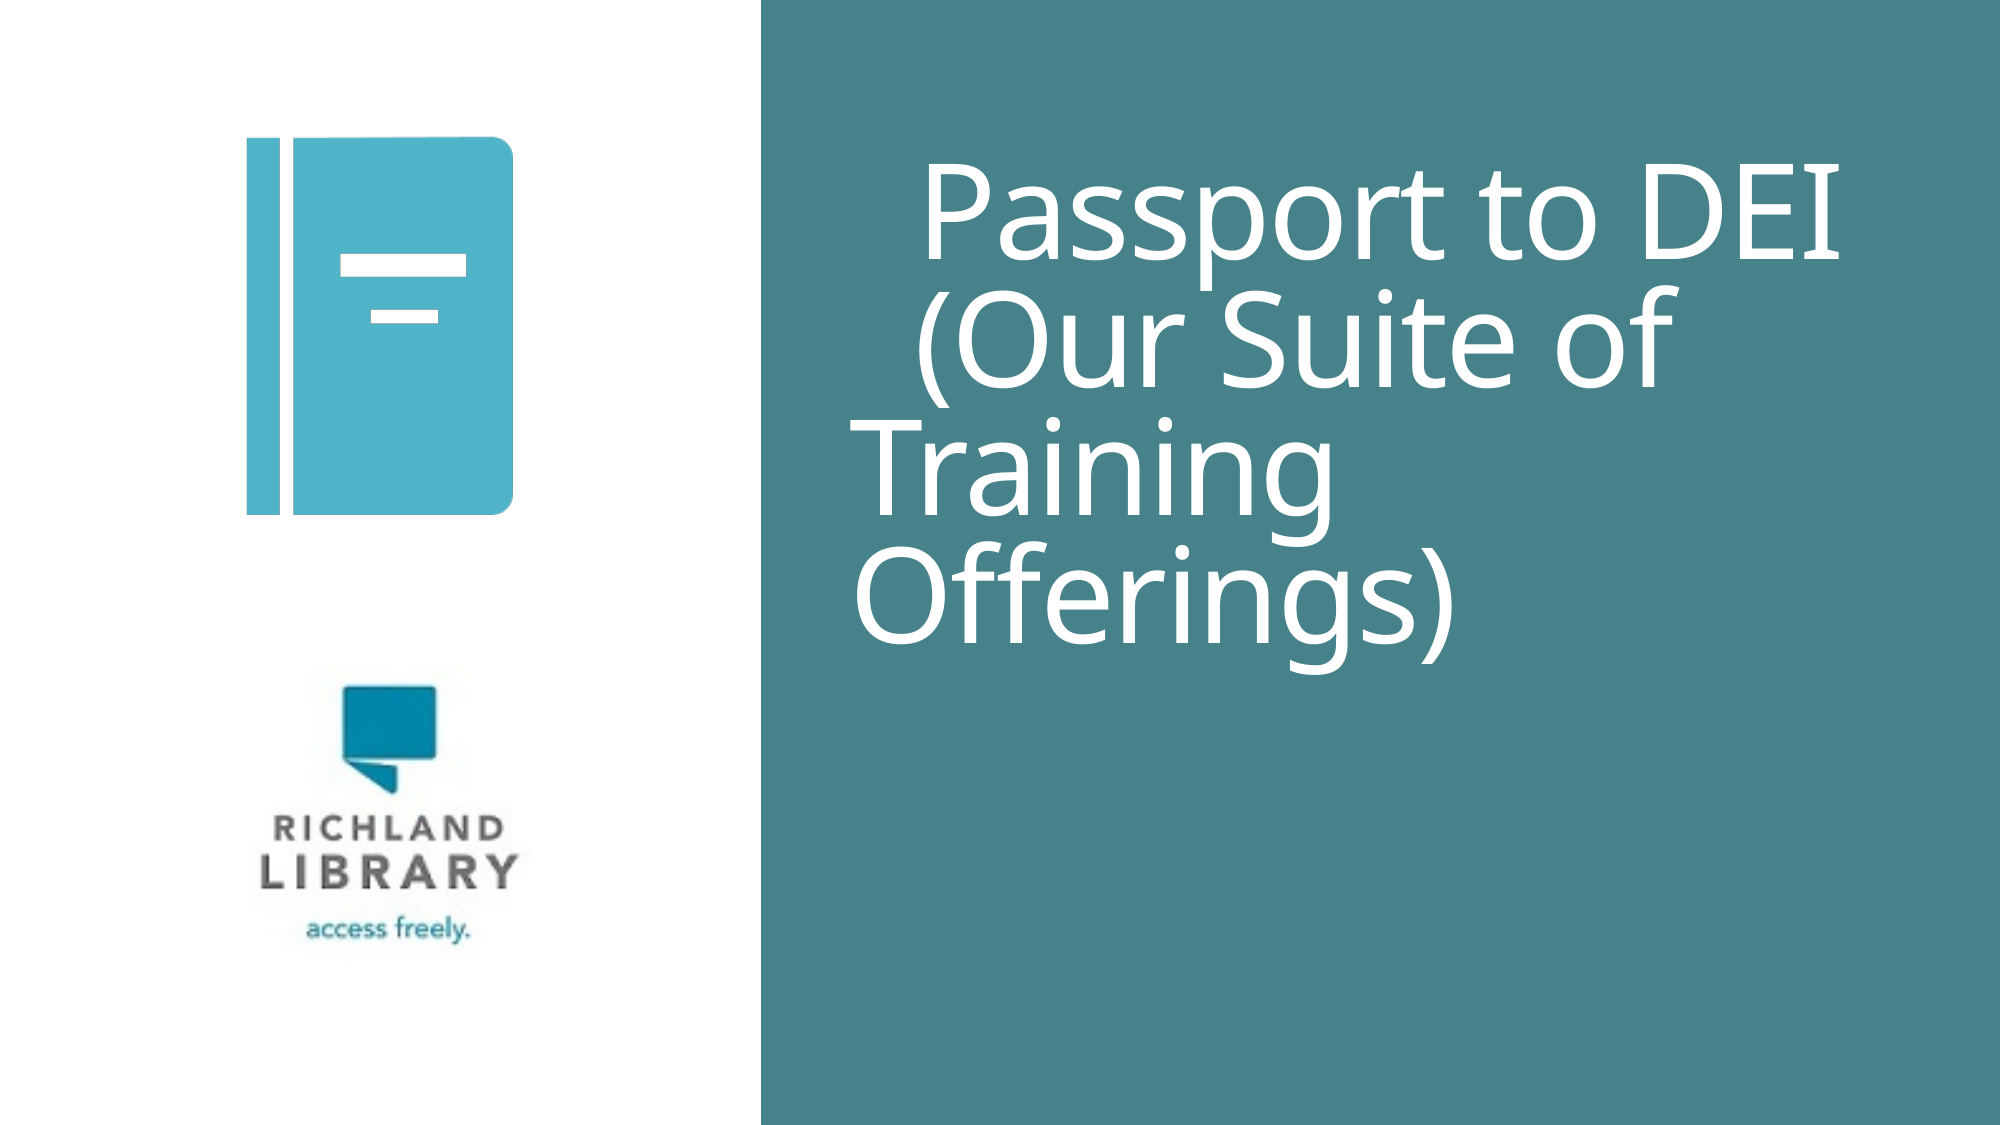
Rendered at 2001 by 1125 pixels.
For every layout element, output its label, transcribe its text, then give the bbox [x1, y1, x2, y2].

picture [155, 102, 604, 550]
picture [189, 665, 593, 1023]
text_box [0, 0, 762, 1125]
text_box [762, 0, 2000, 1125]
title Passport to DEI (Our Suite of Training Offerings) [834, 126, 1868, 677]
